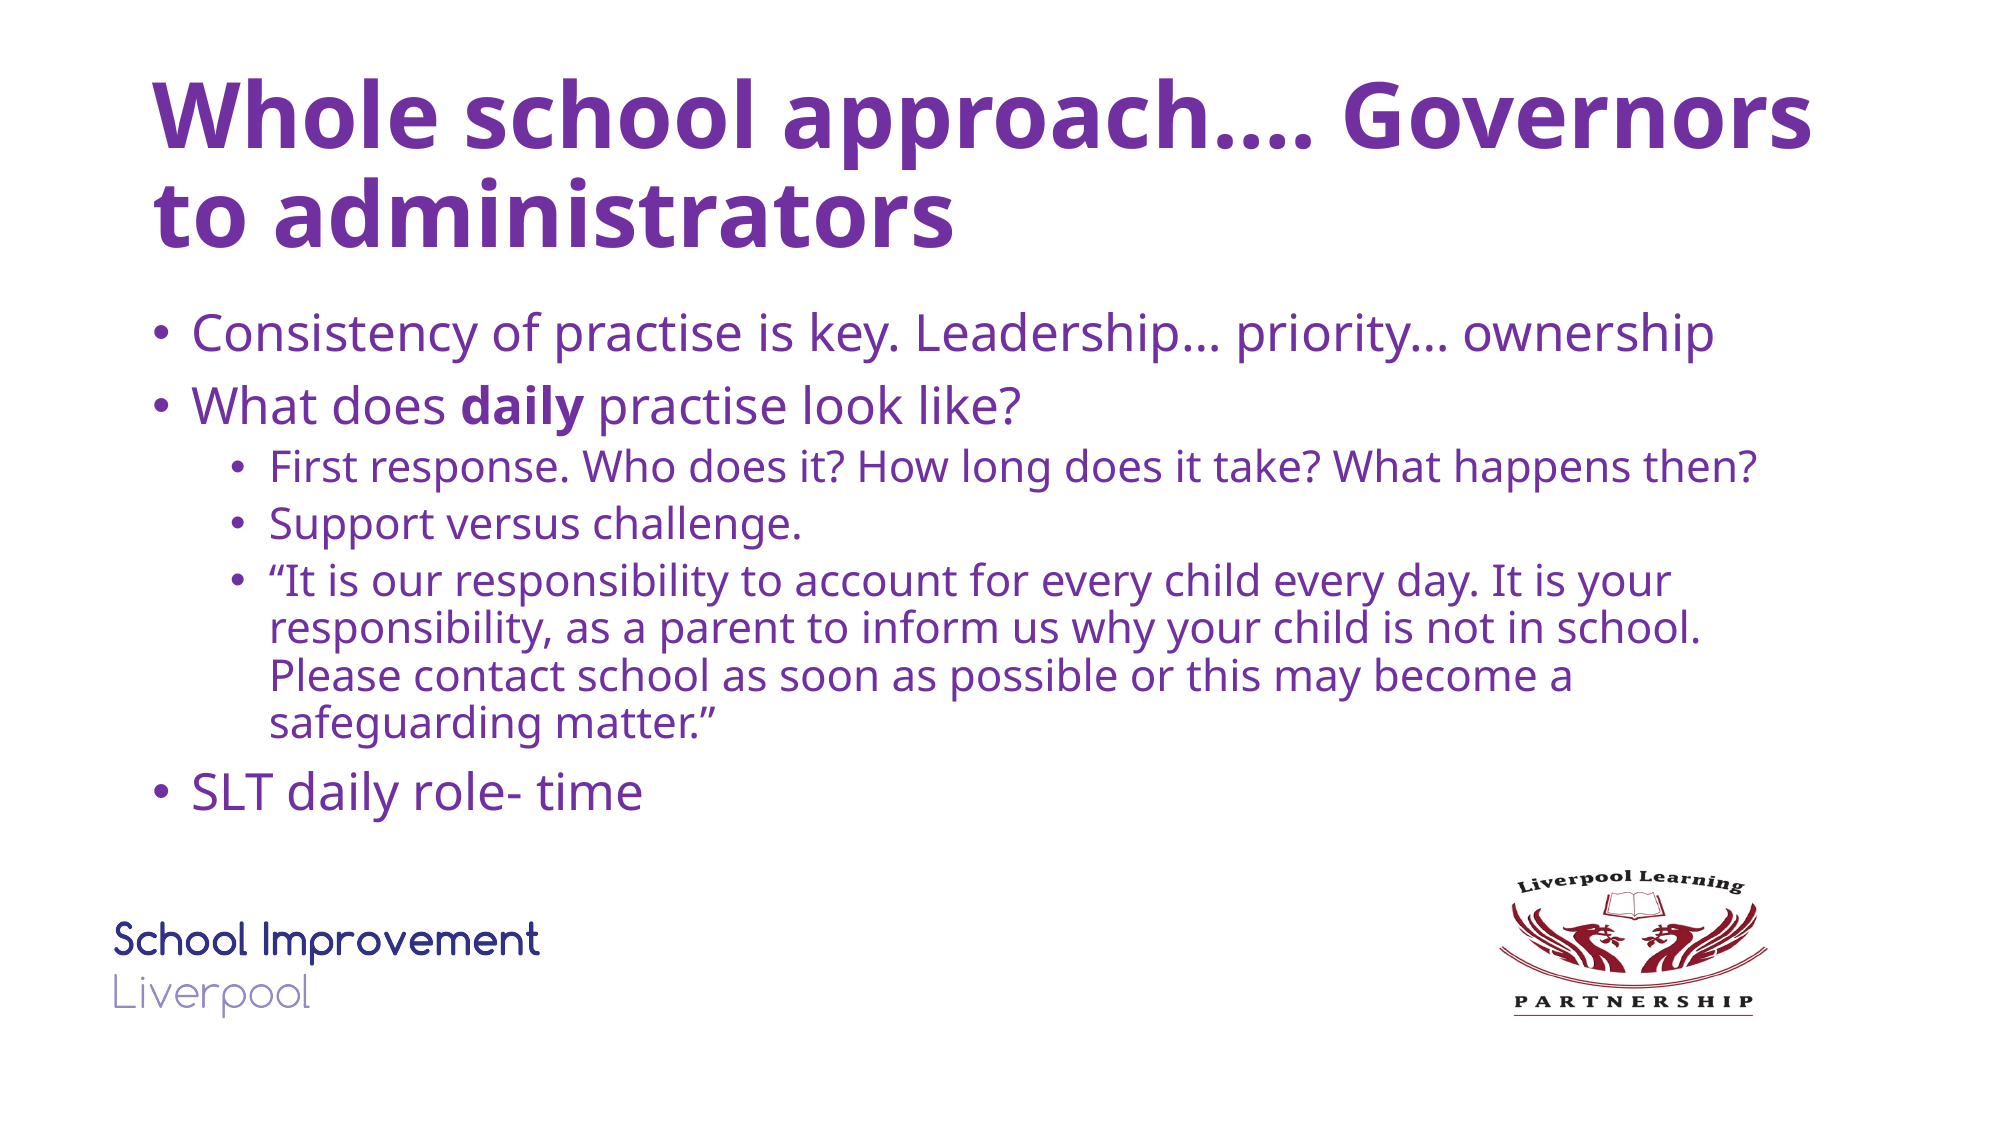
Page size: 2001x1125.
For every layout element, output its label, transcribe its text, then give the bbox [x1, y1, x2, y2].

title Whole school approach…. Governors to administrators [137, 59, 1863, 278]
picture [1490, 858, 1780, 1034]
picture [103, 910, 551, 1029]
list Consistency of practise is key. Leadership… priority… ownership What does daily practise look like? First response. Who does it? How long does it take? What happens then? Support versus challenge. “It is our responsibility to account for every child every day. It is your responsibility, as a parent to inform us why your child is not in school. Please contact school as soon as possible or this may become a safeguarding matter.” SLT daily role- time [137, 299, 1863, 837]
